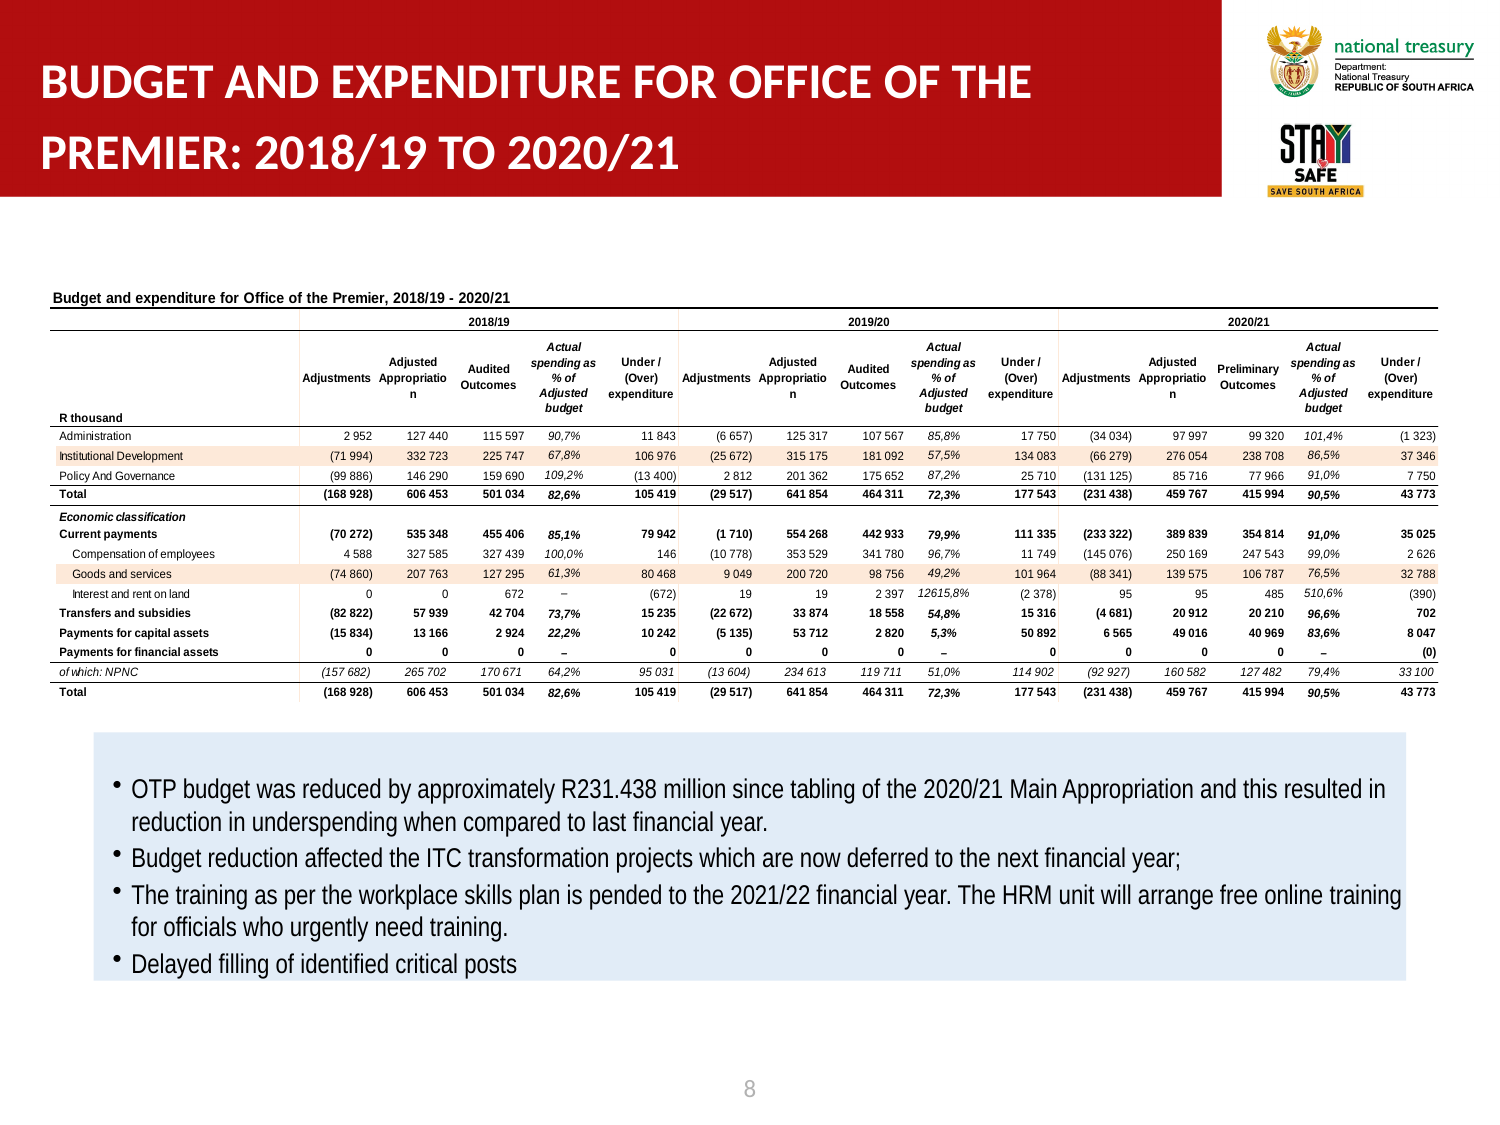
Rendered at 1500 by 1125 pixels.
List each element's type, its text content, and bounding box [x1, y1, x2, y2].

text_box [93, 723, 1439, 1073]
title Budget and expenditure for Office of the PREMIER: 2018/19 to 2020/21 [25, 22, 1199, 183]
picture [0, 0, 1500, 198]
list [49, 284, 1439, 703]
slide_number 8 [581, 1073, 919, 1103]
